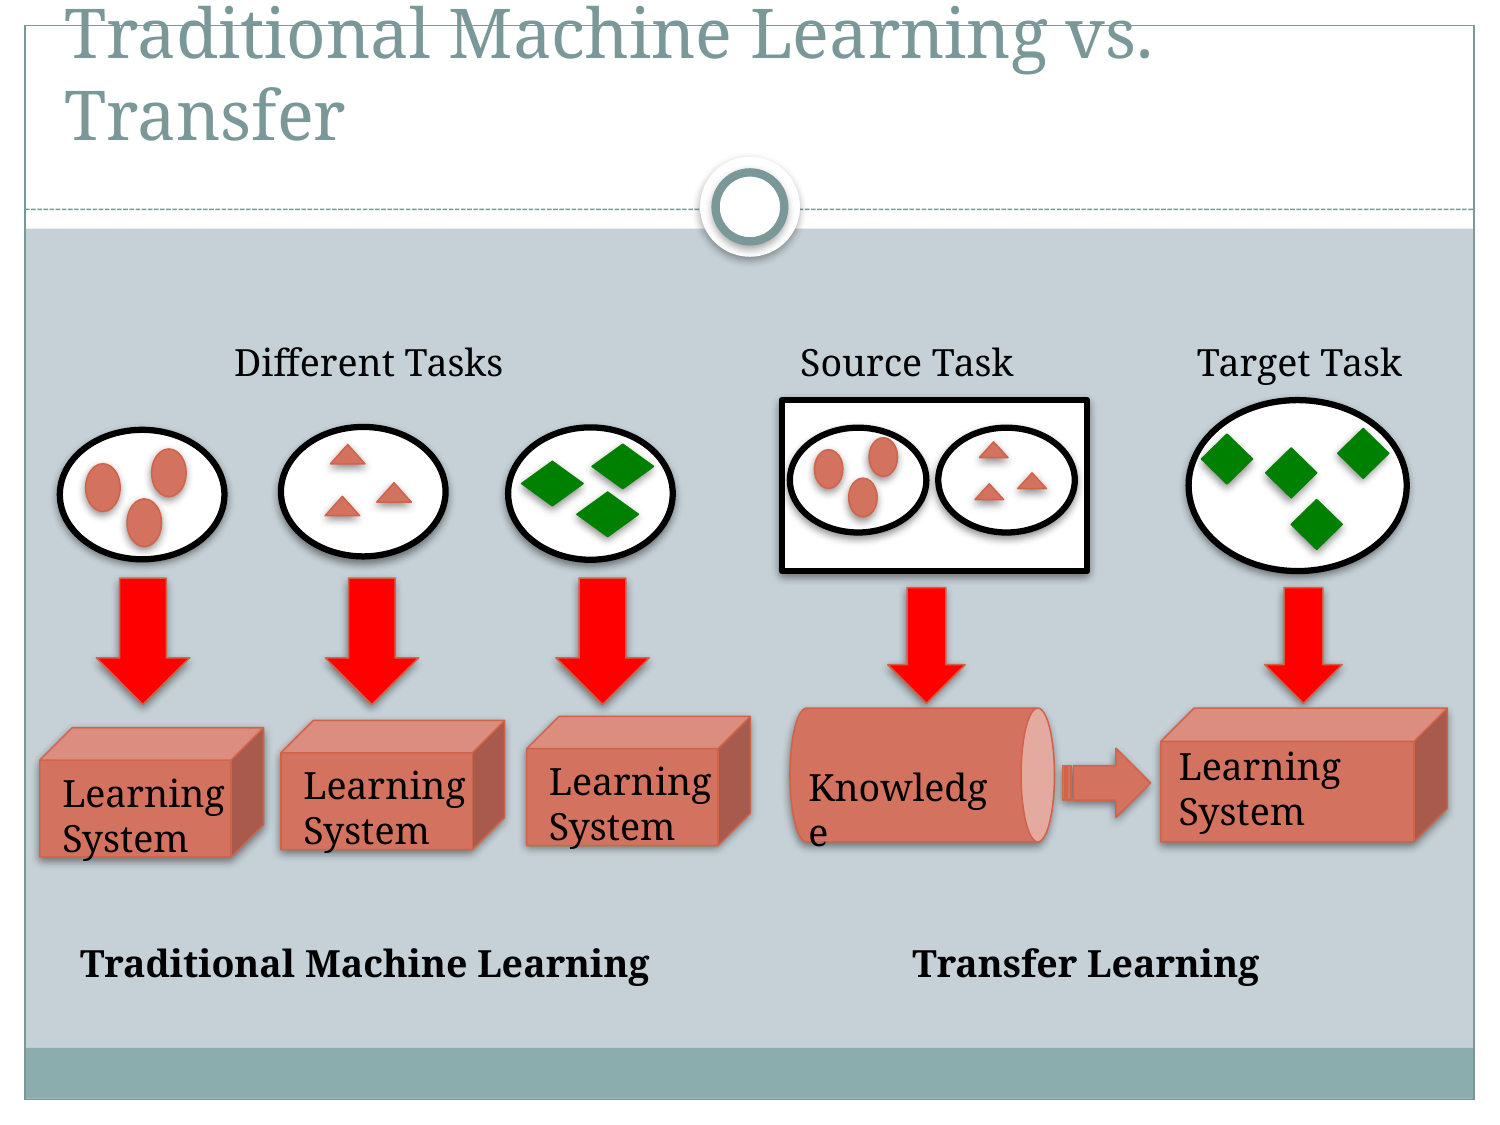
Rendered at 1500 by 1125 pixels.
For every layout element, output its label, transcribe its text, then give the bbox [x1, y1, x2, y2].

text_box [781, 330, 1500, 843]
text_box Transfer Learning [897, 932, 1500, 992]
title Traditional Machine Learning vs. Transfer [49, 37, 1450, 162]
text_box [39, 330, 751, 869]
text_box Traditional Machine Learning [65, 932, 689, 992]
